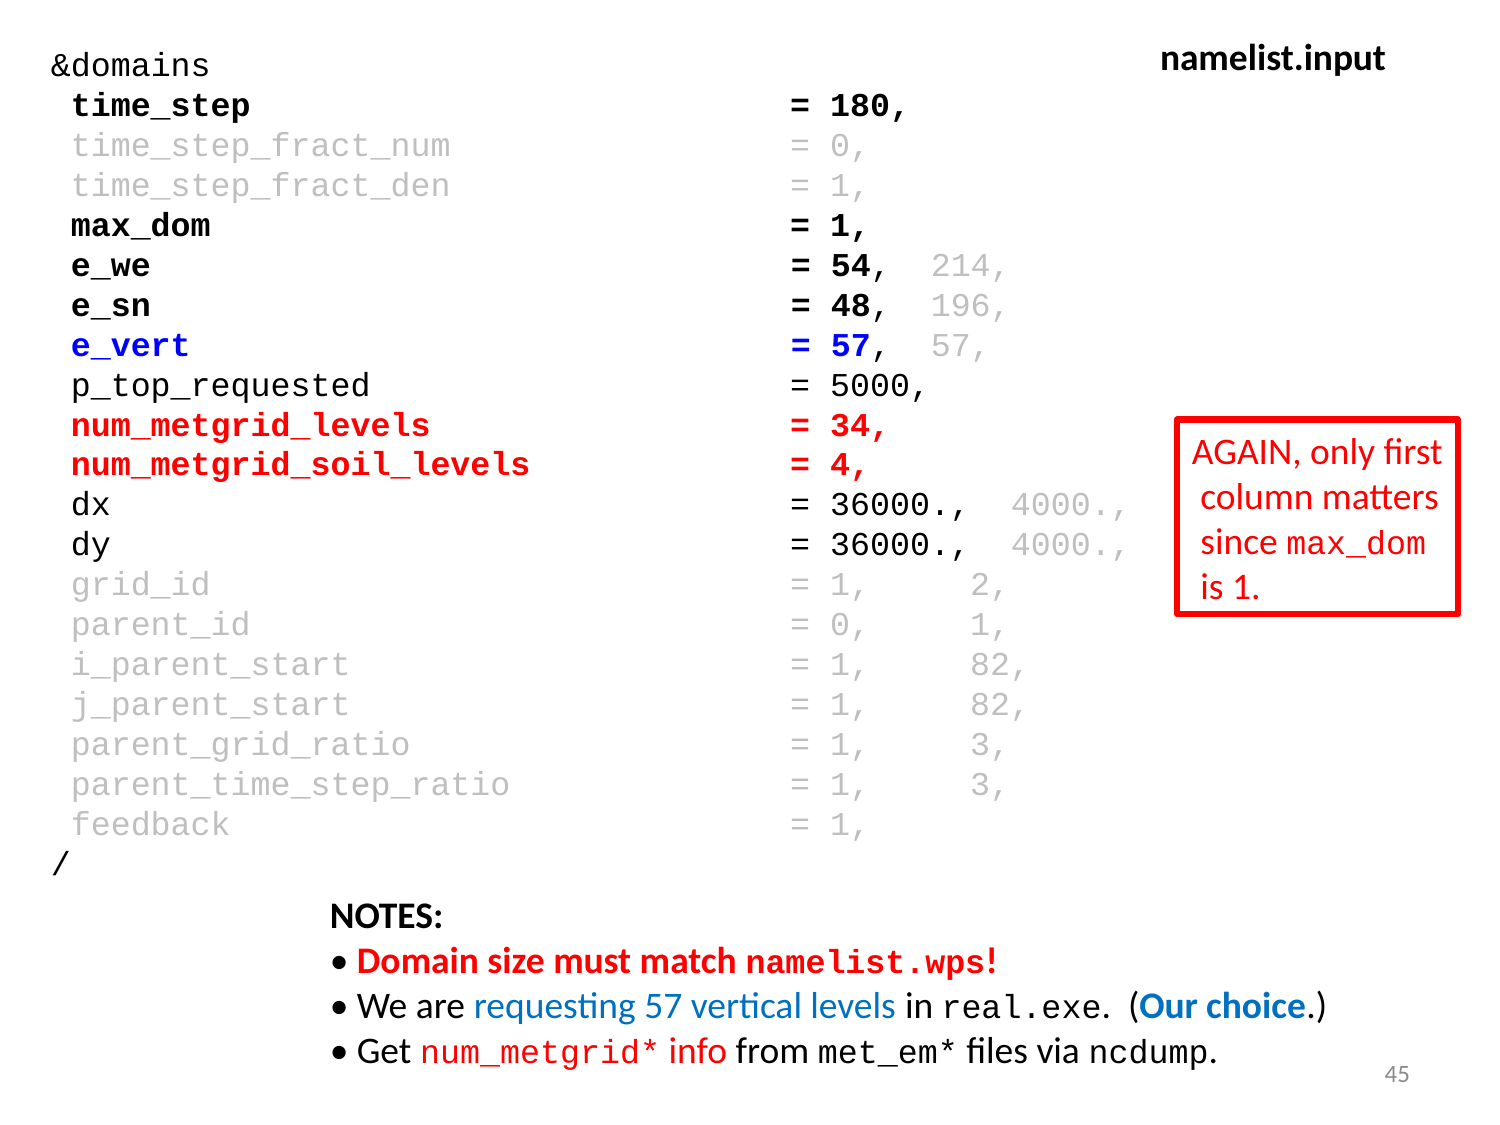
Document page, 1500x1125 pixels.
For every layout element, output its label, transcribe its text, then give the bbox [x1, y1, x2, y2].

slide_number 45 [1074, 1042, 1425, 1103]
text_box AGAIN, only first column matters since max_dom is 1. [1177, 419, 1458, 615]
text_box namelist.input [1145, 25, 1402, 86]
text_box &domains time_step = 180, time_step_fract_num = 0, time_step_fract_den = 1, max_dom = 1, e_we = 54, 214, e_sn = 48, 196, e_vert = 57, 57, p_top_requested = 5000, num_metgrid_levels = 34, num_metgrid_soil_levels = 4, dx = 36000., 4000., dy = 36000., 4000., grid_id = 1, 2, parent_id = 0, 1, i_parent_start = 1, 82, j_parent_start = 1, 82, parent_grid_ratio = 1, 3, parent_time_step_ratio = 1, 3, feedback = 1, / [36, 36, 1146, 890]
text_box NOTES: • Domain size must match namelist.wps! • We are requesting 57 vertical levels in real.exe. (Our choice.) • Get num_metgrid* info from met_em* files via ncdump. [314, 883, 1342, 1079]
